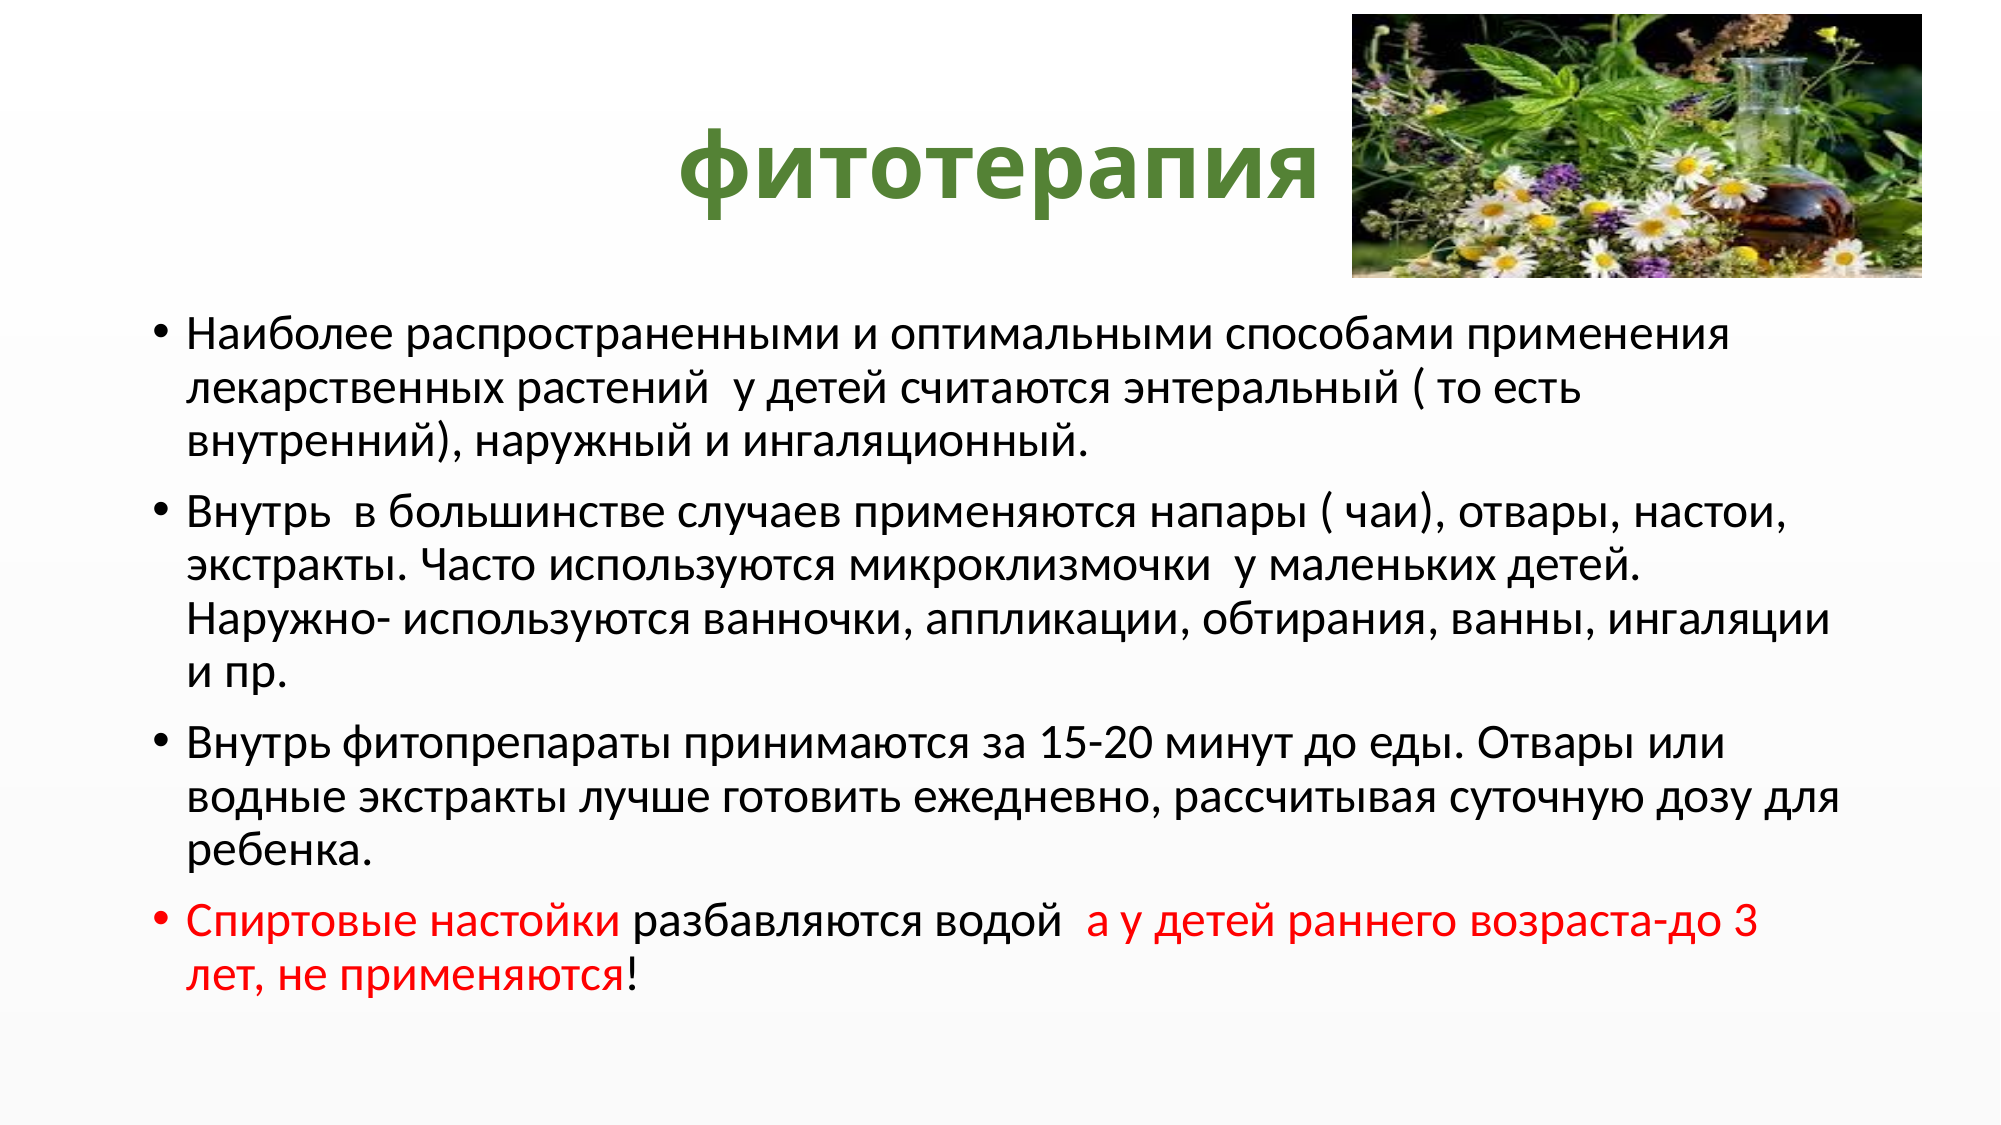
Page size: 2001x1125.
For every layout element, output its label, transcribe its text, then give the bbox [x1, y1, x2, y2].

list Наиболее распространенными и оптимальными способами применения лекарственных растений у детей считаются энтеральный ( то есть внутренний), наружный и ингаляционный. Внутрь в большинстве случаев применяются напары ( чаи), отвары, настои, экстракты. Часто используются микроклизмочки у маленьких детей. Наружно- используются ванночки, аппликации, обтирания, ванны, ингаляции и пр. Внутрь фитопрепараты принимаются за 15-20 минут до еды. Отвары или водные экстракты лучше готовить ежедневно, рассчитывая суточную дозу для ребенка. Спиртовые настойки разбавляются водой а у детей раннего возраста-до 3 лет, не применяются! [137, 299, 1863, 1014]
picture [1352, 14, 1922, 278]
title фитотерапия [137, 59, 1352, 278]
